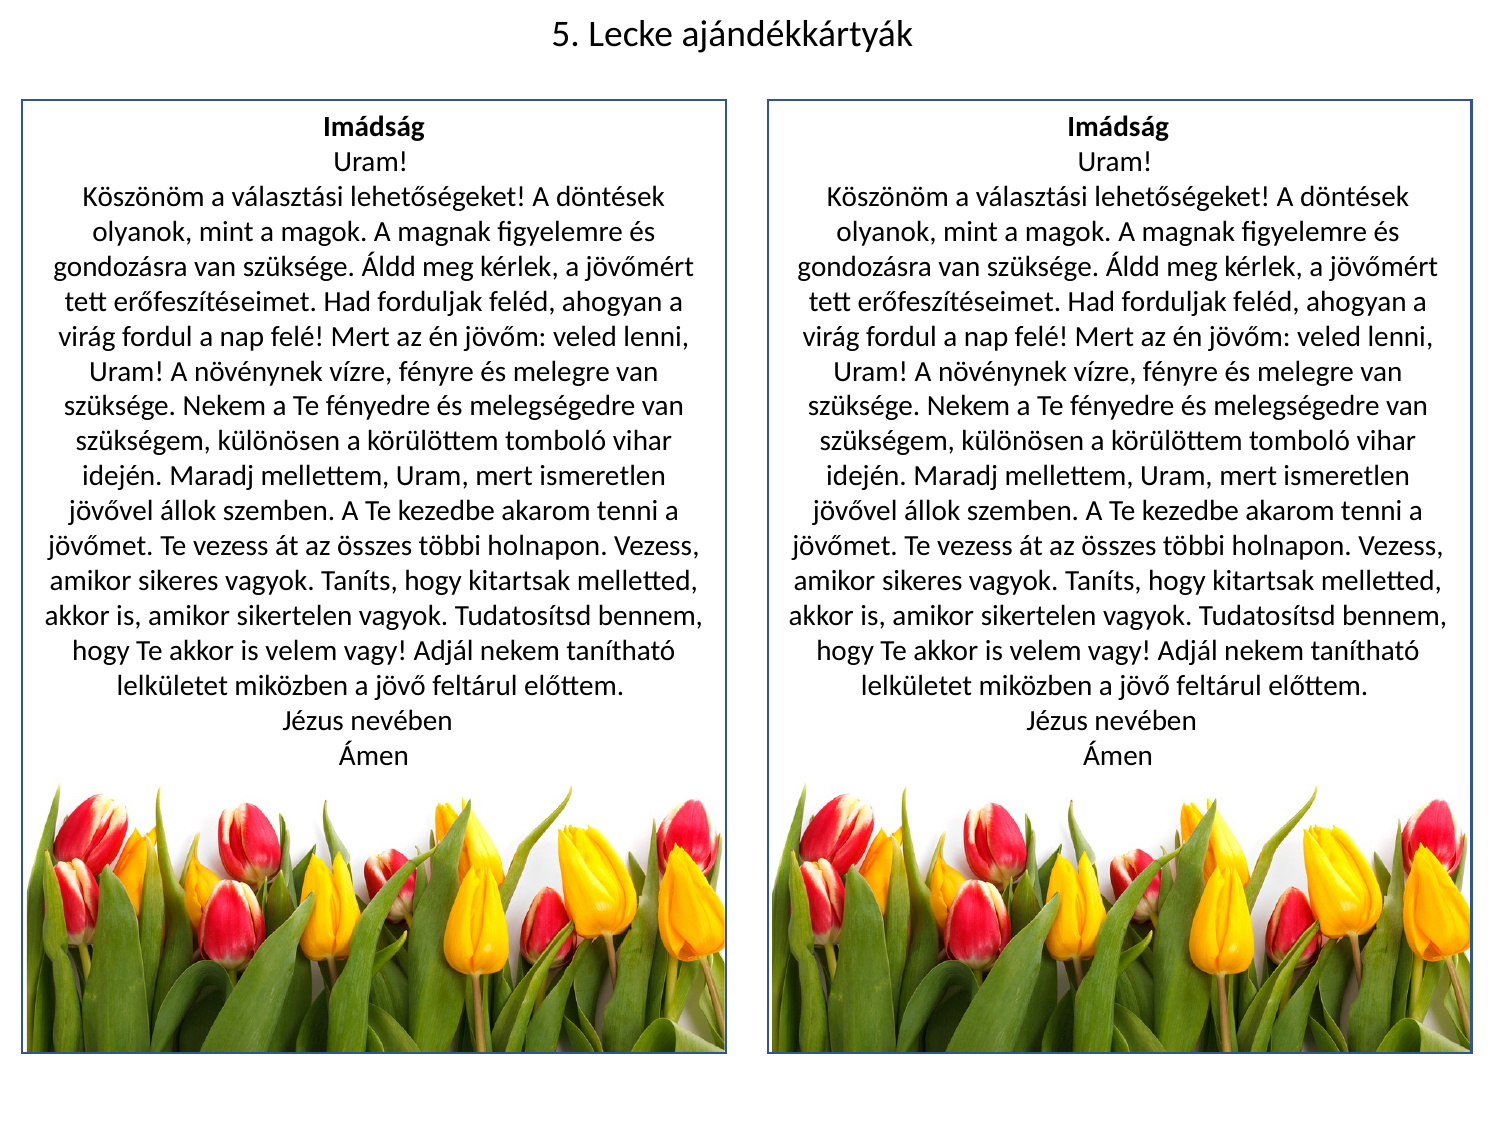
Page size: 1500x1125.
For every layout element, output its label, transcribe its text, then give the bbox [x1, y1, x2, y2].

text_box [21, 99, 727, 1054]
picture [772, 777, 1470, 1052]
picture [26, 777, 725, 1052]
text_box Imádság Uram! Köszönöm a választási lehetőségeket! A döntések olyanok, mint a magok. A magnak figyelemre és gondozásra van szüksége. Áldd meg kérlek, a jövőmért tett erőfeszítéseimet. Had forduljak feléd, ahogyan a virág fordul a nap felé! Mert az én jövőm: veled lenni, Uram! A növénynek vízre, fényre és melegre van szüksége. Nekem a Te fényedre és melegségedre van szükségem, különösen a körülöttem tomboló vihar idején. Maradj mellettem, Uram, mert ismeretlen jövővel állok szemben. A Te kezedbe akarom tenni a jövőmet. Te vezess át az összes többi holnapon. Vezess, amikor sikeres vagyok. Taníts, hogy kitartsak melletted, akkor is, amikor sikertelen vagyok. Tudatosítsd bennem, hogy Te akkor is velem vagy! Adjál nekem tanítható lelkületet miközben a jövő feltárul előttem. Jézus nevében Ámen [766, 99, 1471, 779]
text_box [767, 99, 1473, 1054]
text_box 5. Lecke ajándékkártyák [407, 1, 1057, 62]
